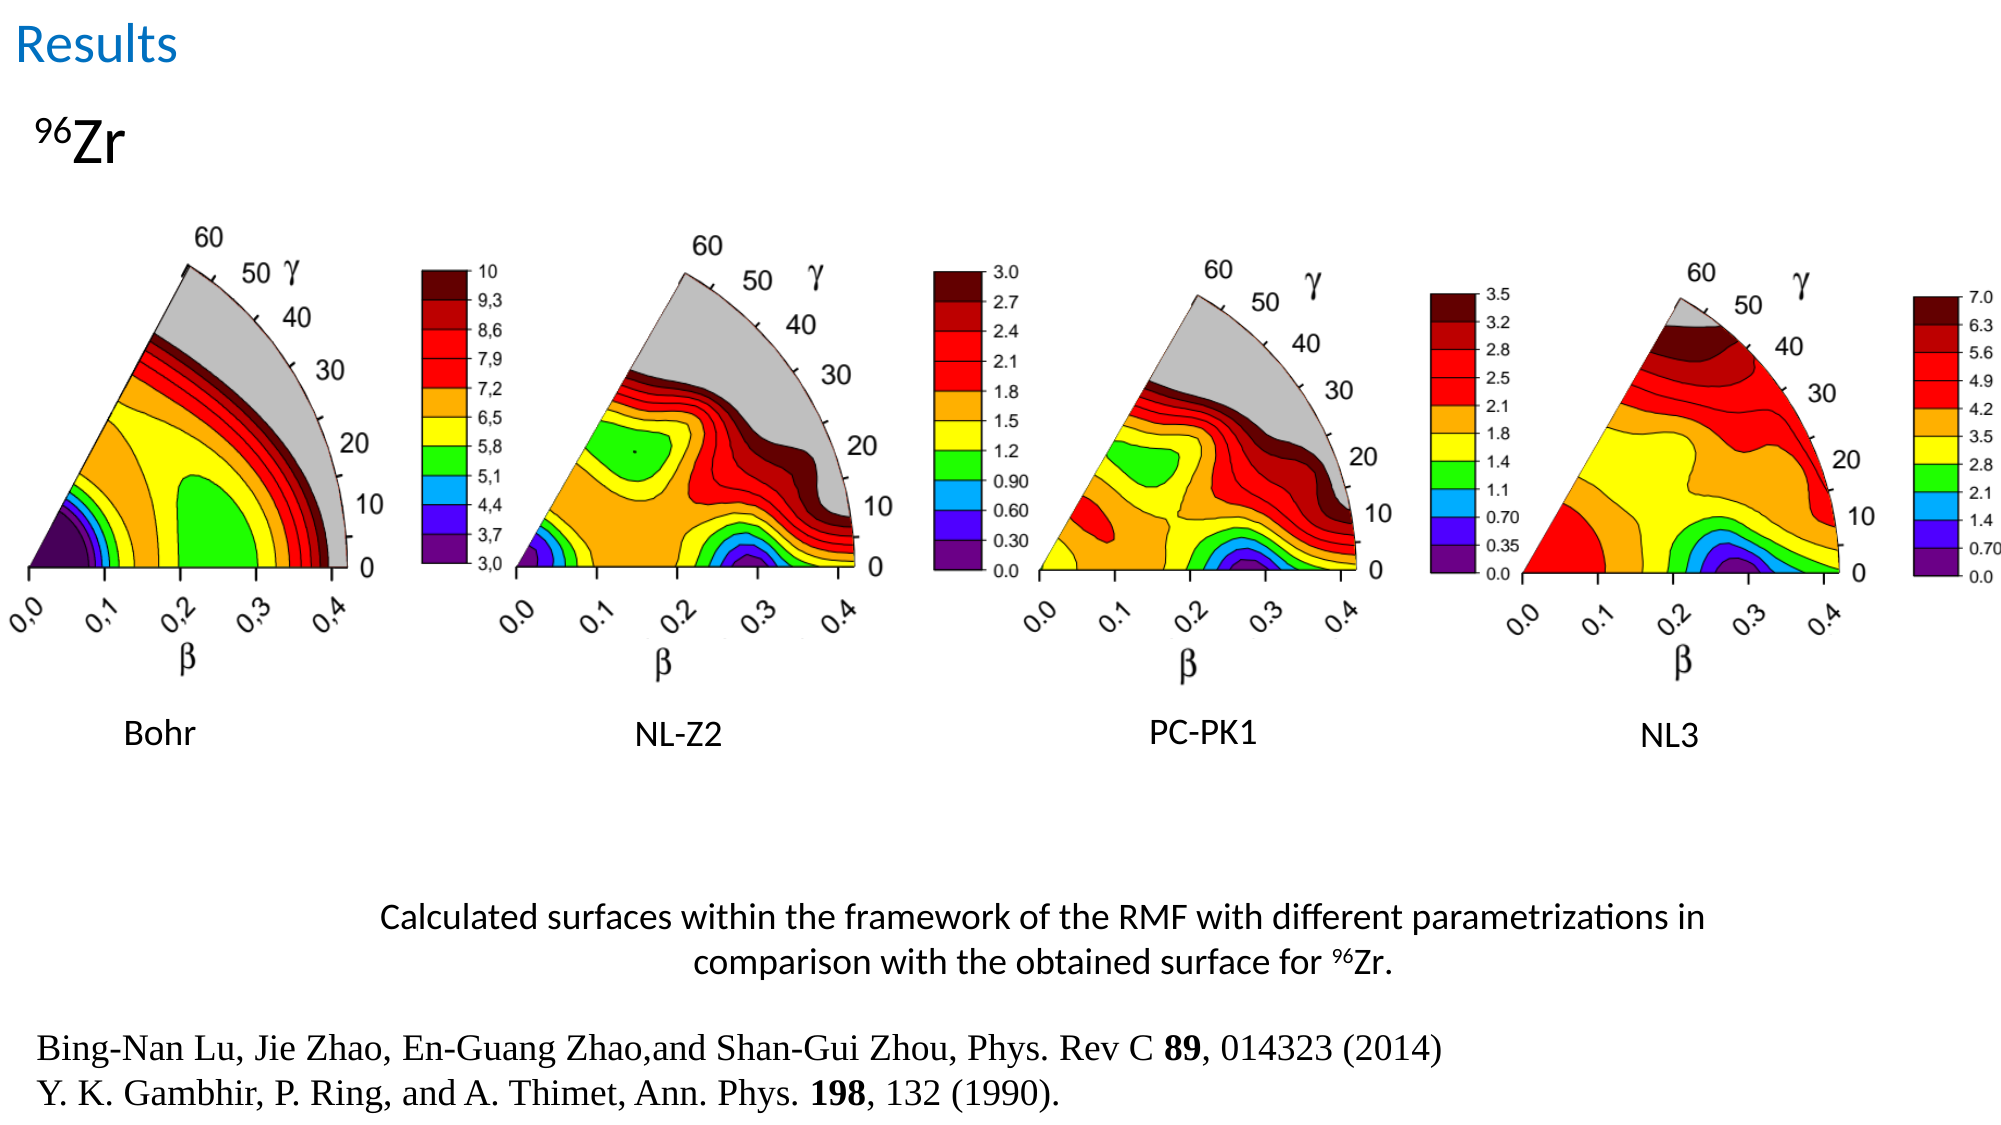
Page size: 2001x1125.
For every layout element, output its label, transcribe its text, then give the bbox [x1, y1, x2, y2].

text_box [486, 222, 1068, 686]
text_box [1011, 227, 1556, 689]
text_box Calculated surfaces within the framework of the RMF with different parametrizations in comparison with the obtained surface for 96Zr. [276, 884, 1811, 990]
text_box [1494, 227, 2000, 685]
text_box Results [0, 0, 194, 81]
text_box NL-Z2 [619, 701, 1625, 762]
text_box Bohr [108, 701, 619, 761]
text_box Bing-Nan Lu, Jie Zhao, En-Guang Zhao,and Shan-Gui Zhou, Phys. Rev C 89, 014323 (2014) Y. K. Gambhir, P. Ring, and A. Thimet, Ann. Phys. 198, 132 (1990). [21, 1015, 1468, 1125]
text_box NL3 [1625, 702, 2000, 763]
picture [0, 218, 504, 677]
text_box PC-PK1 [1134, 699, 2000, 760]
text_box 96Zr [18, 89, 142, 185]
